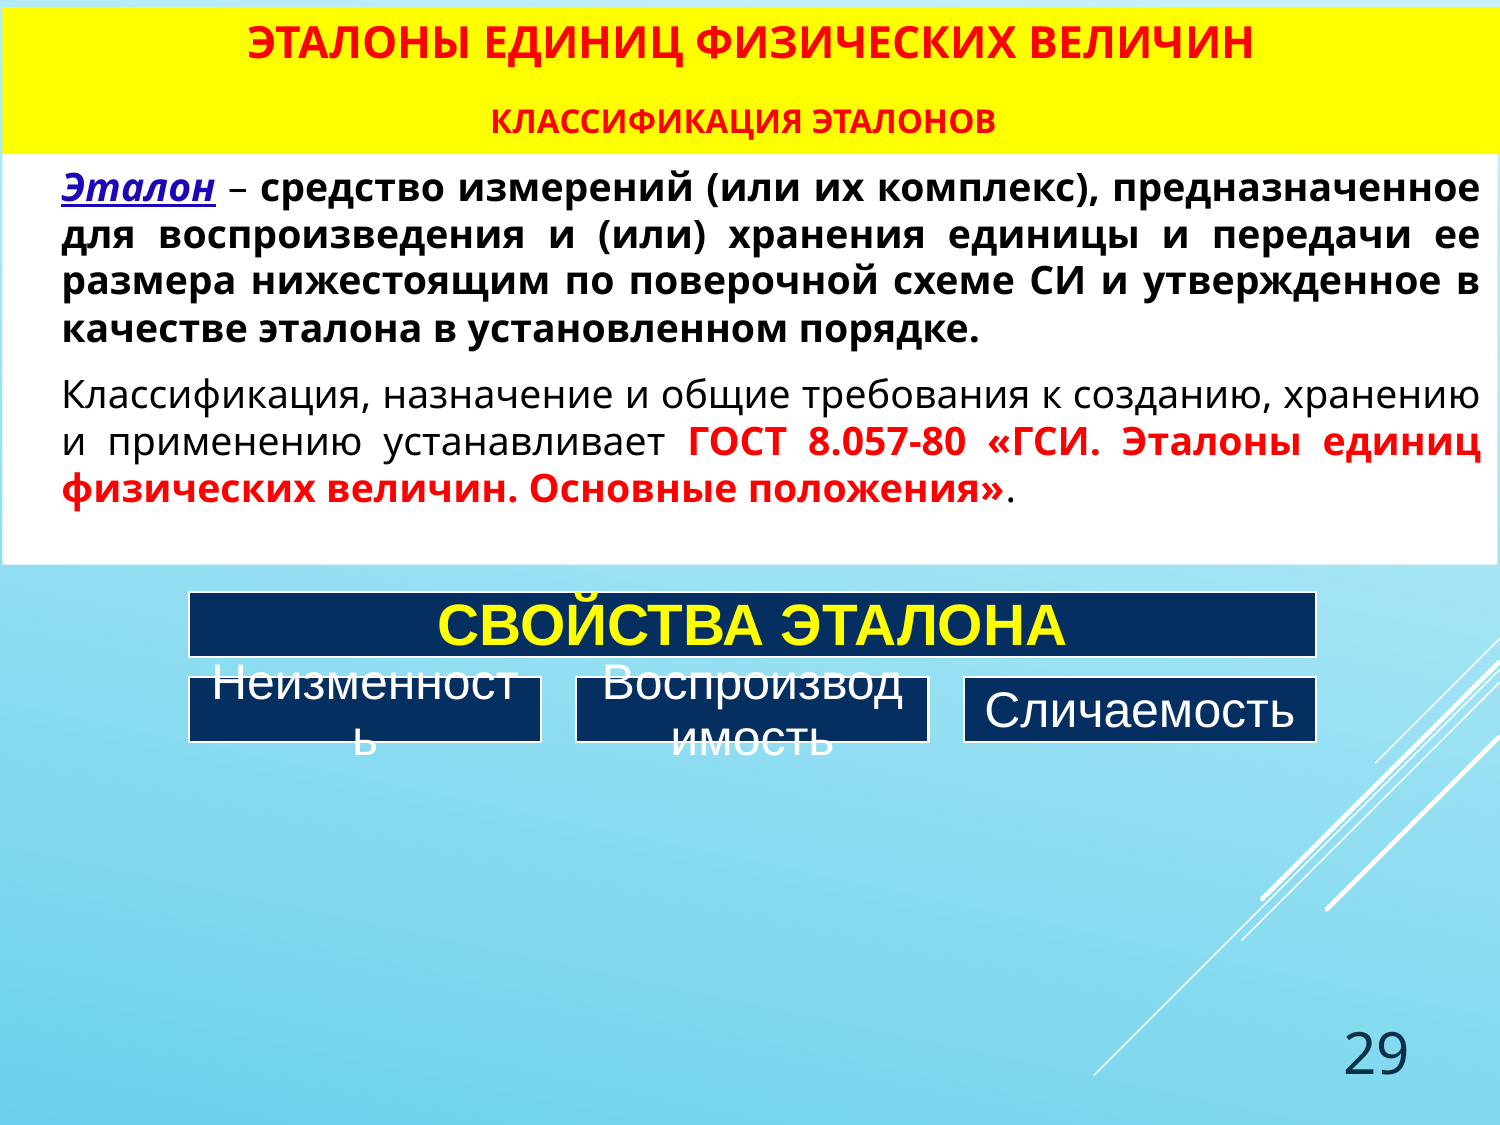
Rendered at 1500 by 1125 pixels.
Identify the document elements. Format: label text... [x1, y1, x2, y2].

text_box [47, 591, 1458, 998]
list Эталон – средство измерений (или их комплекс), предназначенное для воспроизведения и (или) хранения единицы и передачи ее размера нижестоящим по поверочной схеме СИ и утвержденное в качестве эталона в установленном порядке. Классификация, назначение и общие требования к созданию, хранению и применению устанавливает ГОСТ 8.057-80 «ГСИ. Эталоны единиц физических величин. Основные положения». [2, 154, 1498, 565]
slide_number 29 [1074, 1024, 1425, 1103]
title Эталоны единиц физических величин Классификация эталонов [2, 7, 1500, 155]
